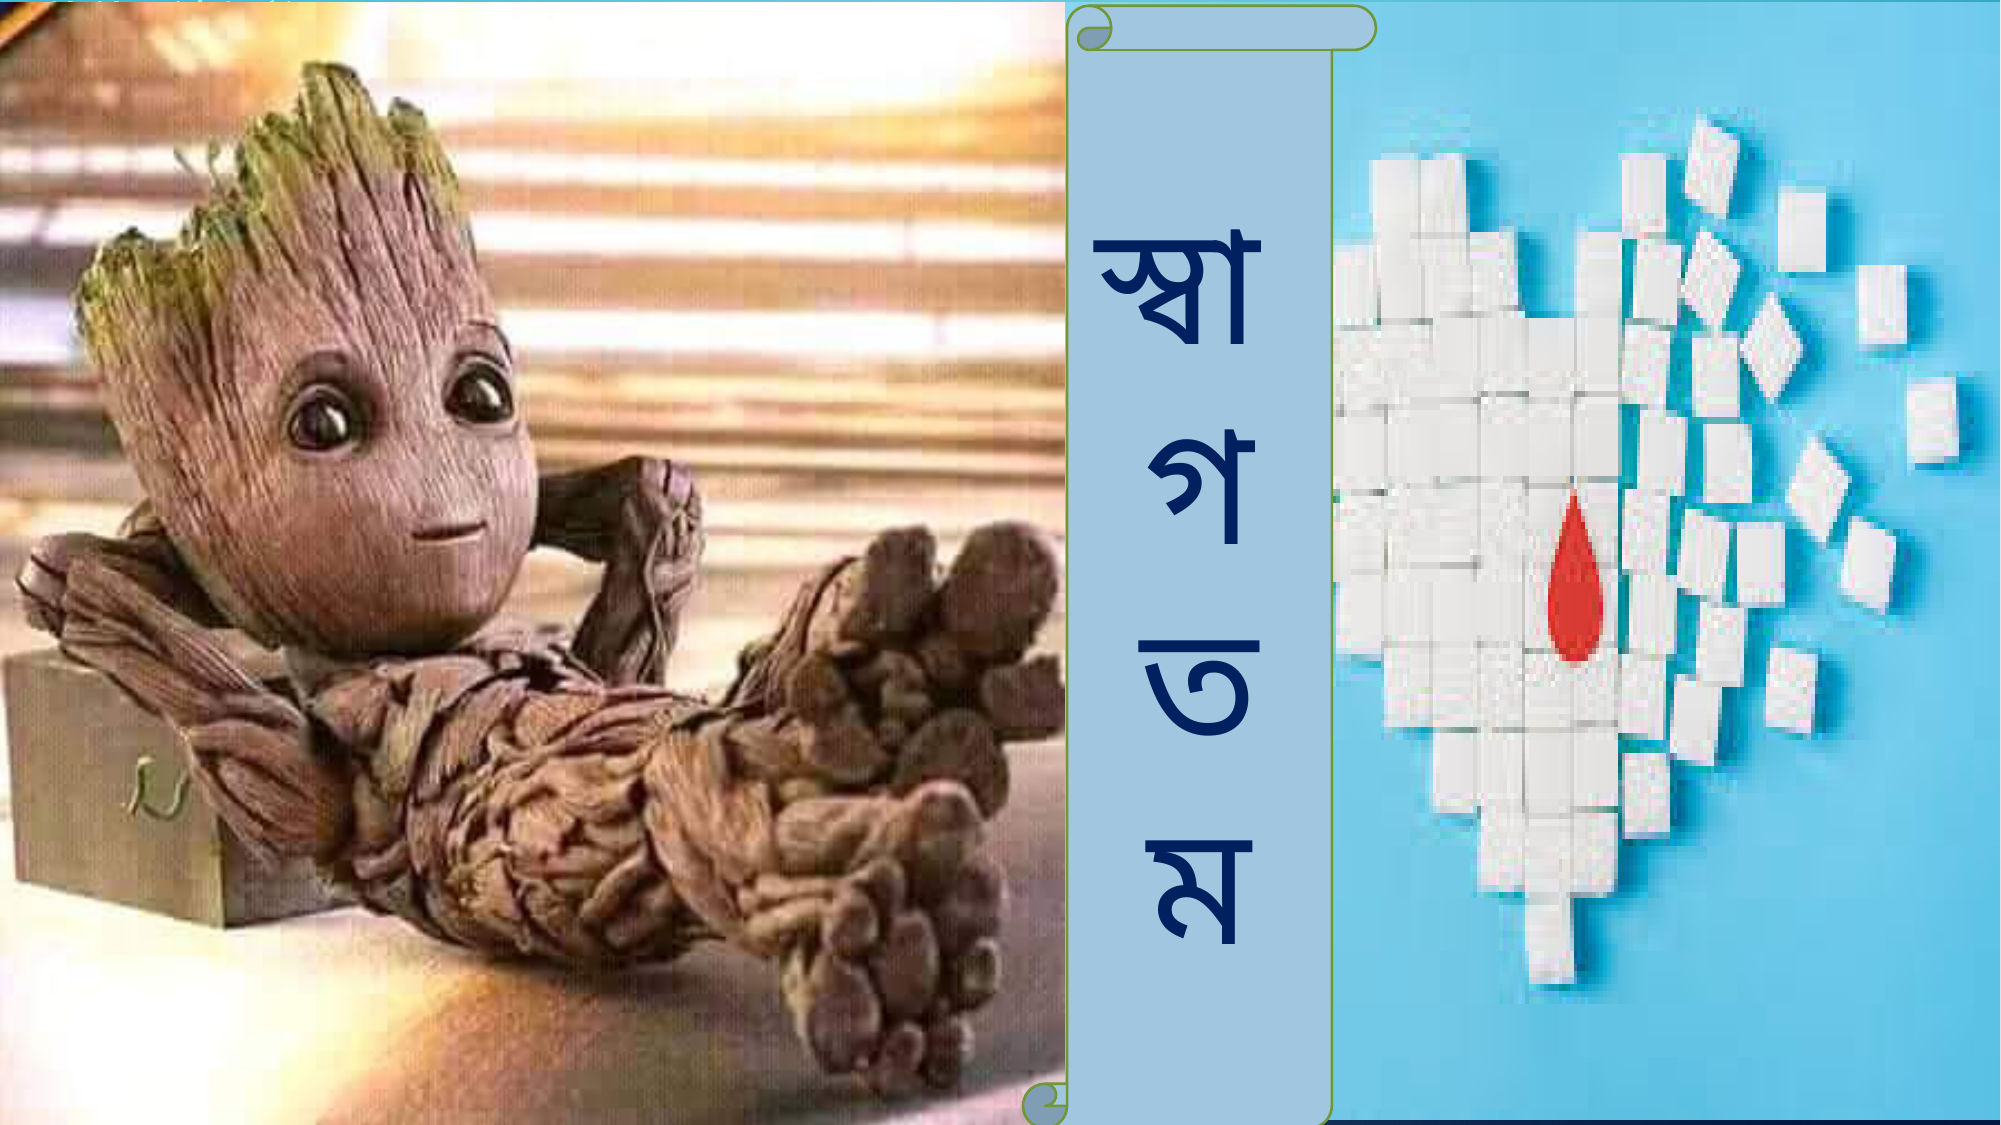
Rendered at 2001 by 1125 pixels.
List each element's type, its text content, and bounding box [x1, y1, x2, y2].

text_box স্বা গ ত ম [1065, 1120, 1329, 1125]
picture [0, 0, 2000, 1125]
